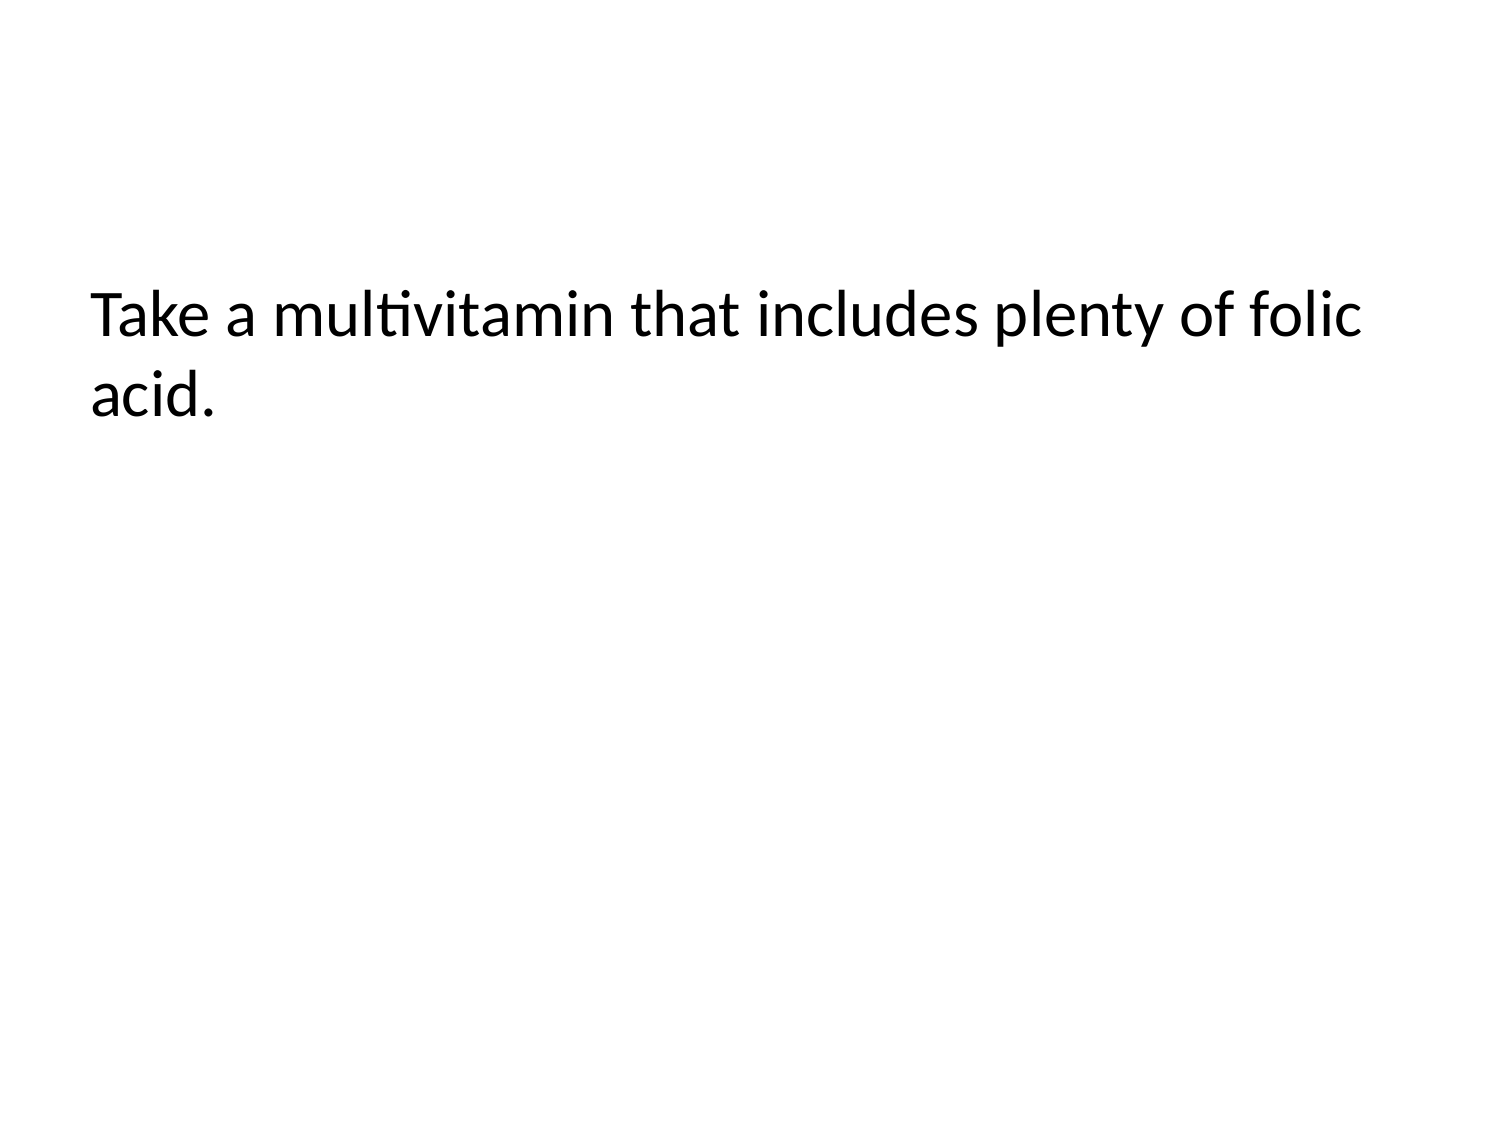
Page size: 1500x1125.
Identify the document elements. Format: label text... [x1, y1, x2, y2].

list Take a multivitamin that includes plenty of folic acid. [75, 262, 1425, 1005]
